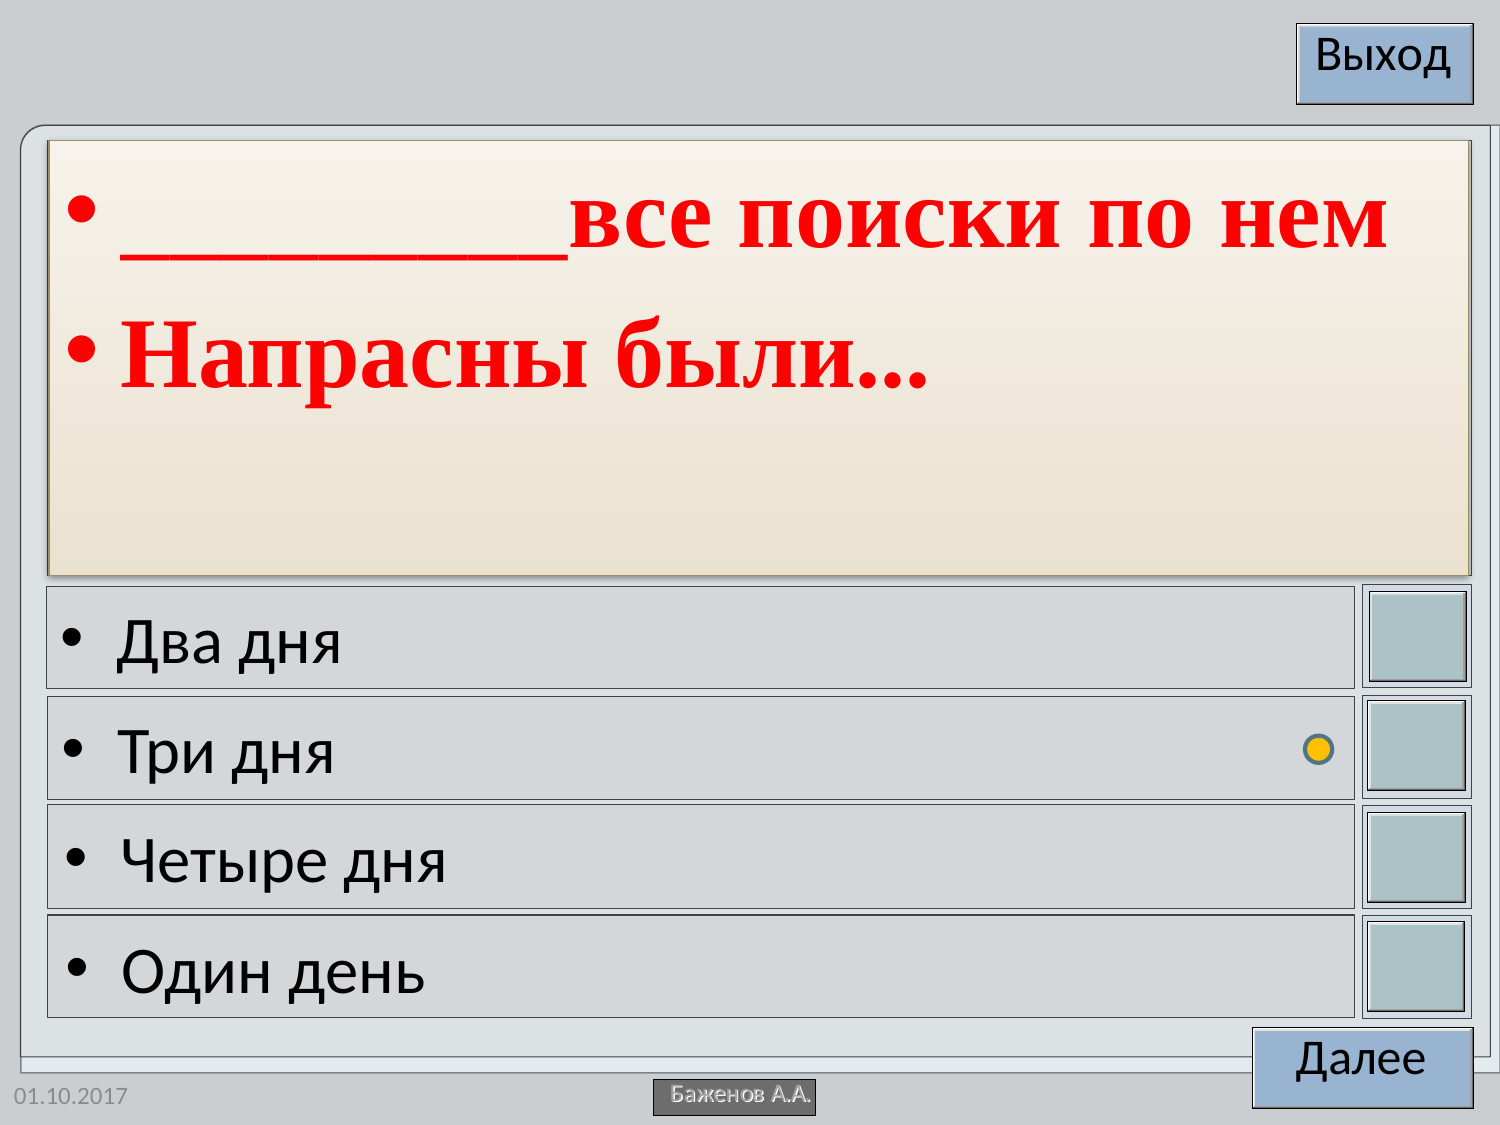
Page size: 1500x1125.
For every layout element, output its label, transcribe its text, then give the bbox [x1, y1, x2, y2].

list Два дня [45, 589, 1356, 685]
list _________все поиски по нем Напрасны были... [48, 140, 1469, 576]
list Три дня [46, 699, 1357, 796]
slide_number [0, 1065, 174, 1125]
list Четыре дня [49, 808, 1360, 905]
list Один день [50, 919, 1361, 1015]
